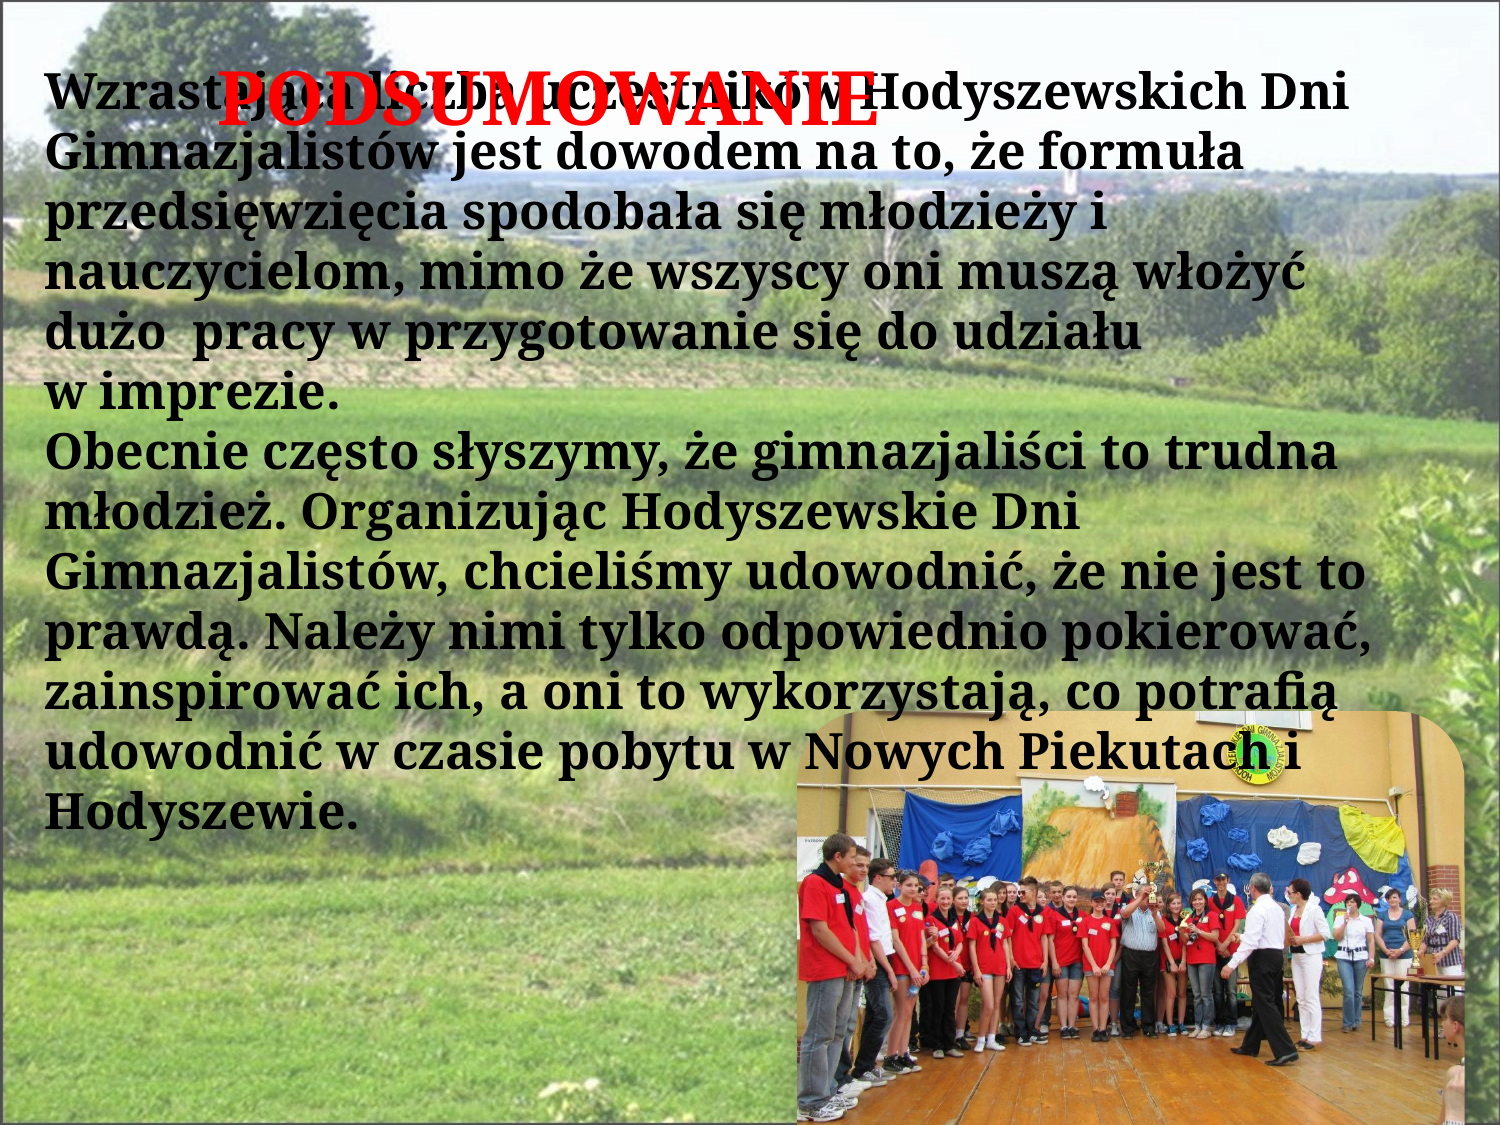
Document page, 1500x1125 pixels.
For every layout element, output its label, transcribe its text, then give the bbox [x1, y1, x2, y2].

picture [796, 710, 1465, 1125]
text_box Wzrastająca liczba uczestników Hodyszewskich Dni Gimnazjalistów jest dowodem na to, że formuła przedsięwzięcia spodobała się młodzieży i nauczycielom, mimo że wszyscy oni muszą włożyć dużo pracy w przygotowanie się do udziału w imprezie. Obecnie często słyszymy, że gimnazjaliści to trudna młodzież. Organizując Hodyszewskie Dni Gimnazjalistów, chcieliśmy udowodnić, że nie jest to prawdą. Należy nimi tylko odpowiednio pokierować, zainspirować ich, a oni to wykorzystają, co potrafią udowodnić w czasie pobytu w Nowych Piekutach i Hodyszewie. [29, 0, 1447, 907]
text_box PODSUMOWANIE [202, 42, 895, 148]
